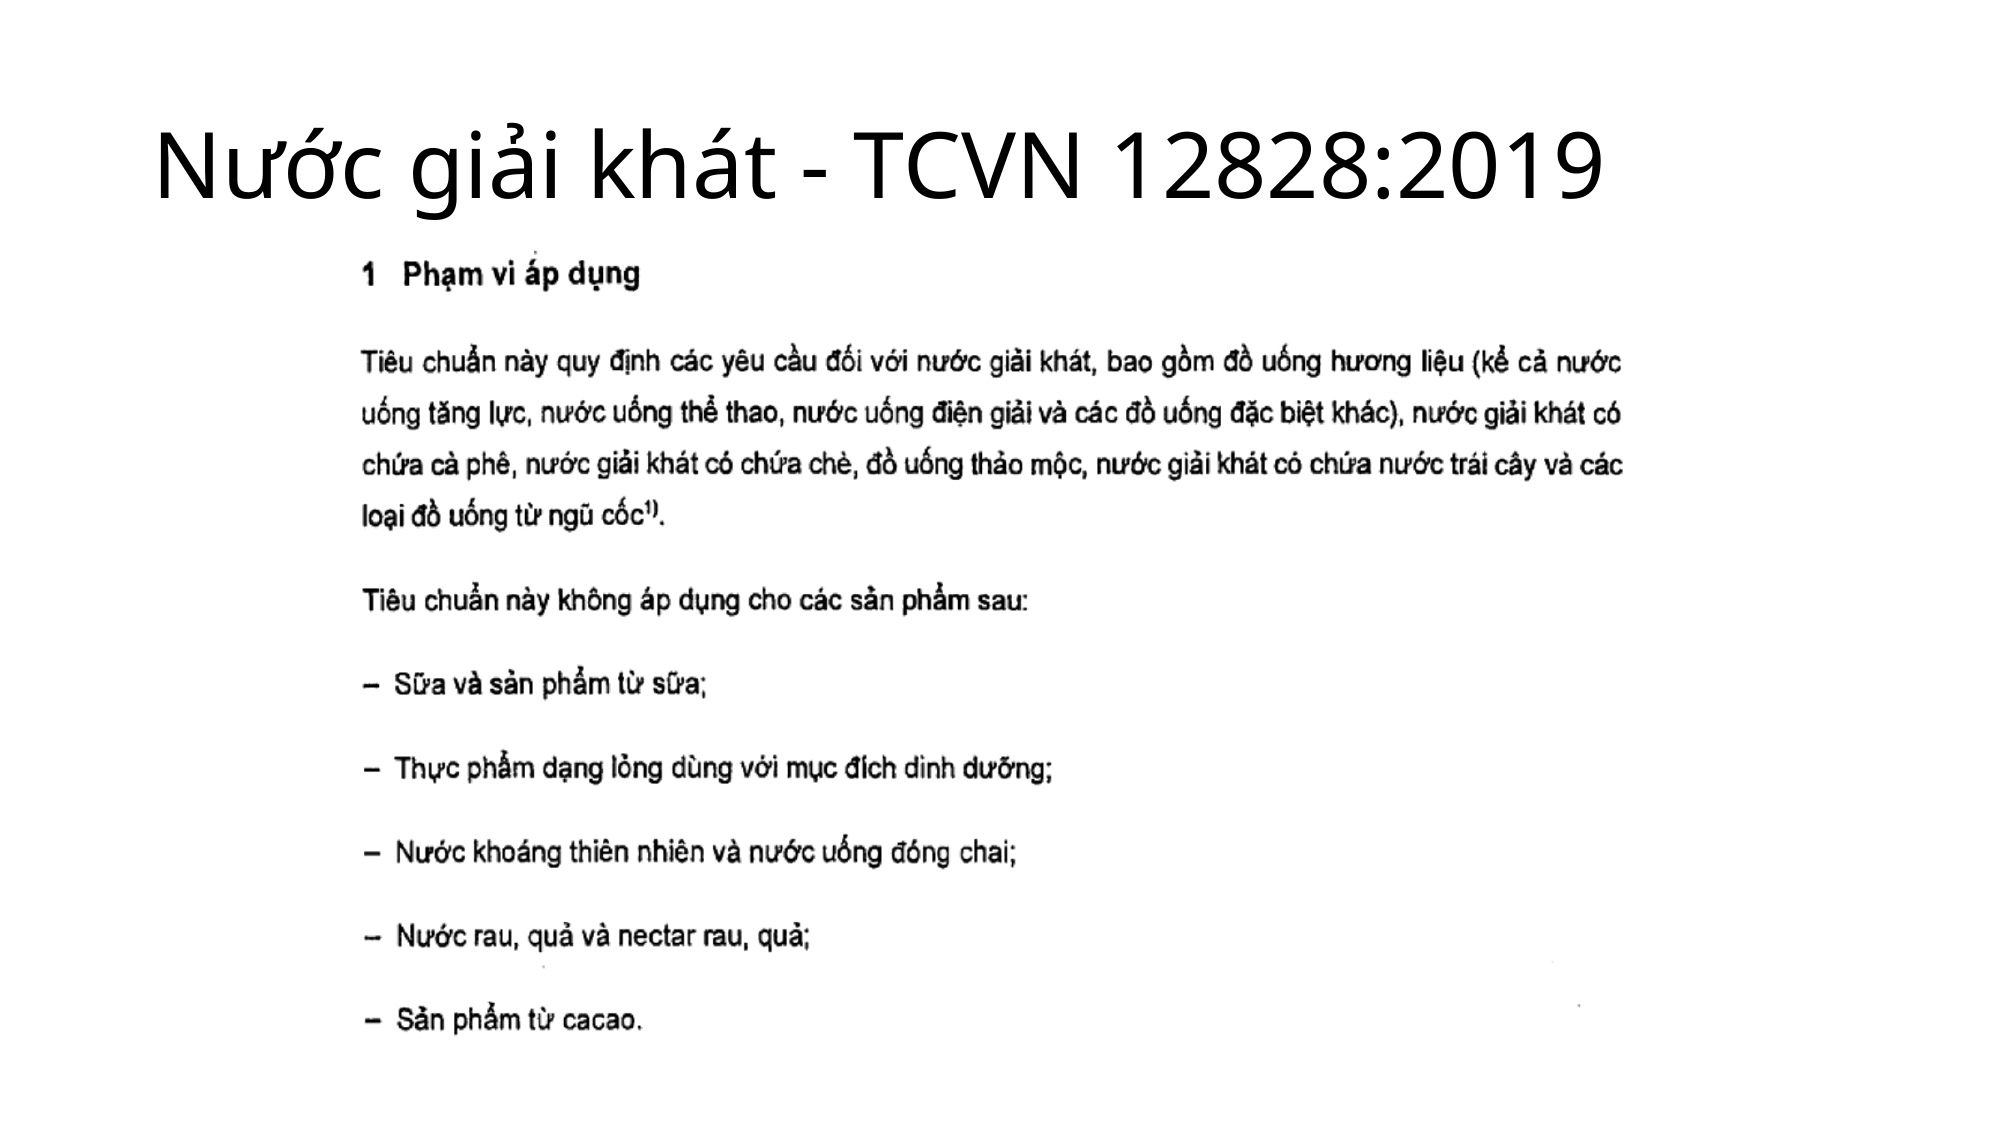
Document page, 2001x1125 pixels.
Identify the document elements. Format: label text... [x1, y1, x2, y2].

title Nước giải khát - TCVN 12828:2019 [137, 59, 1863, 278]
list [329, 226, 1664, 1082]
